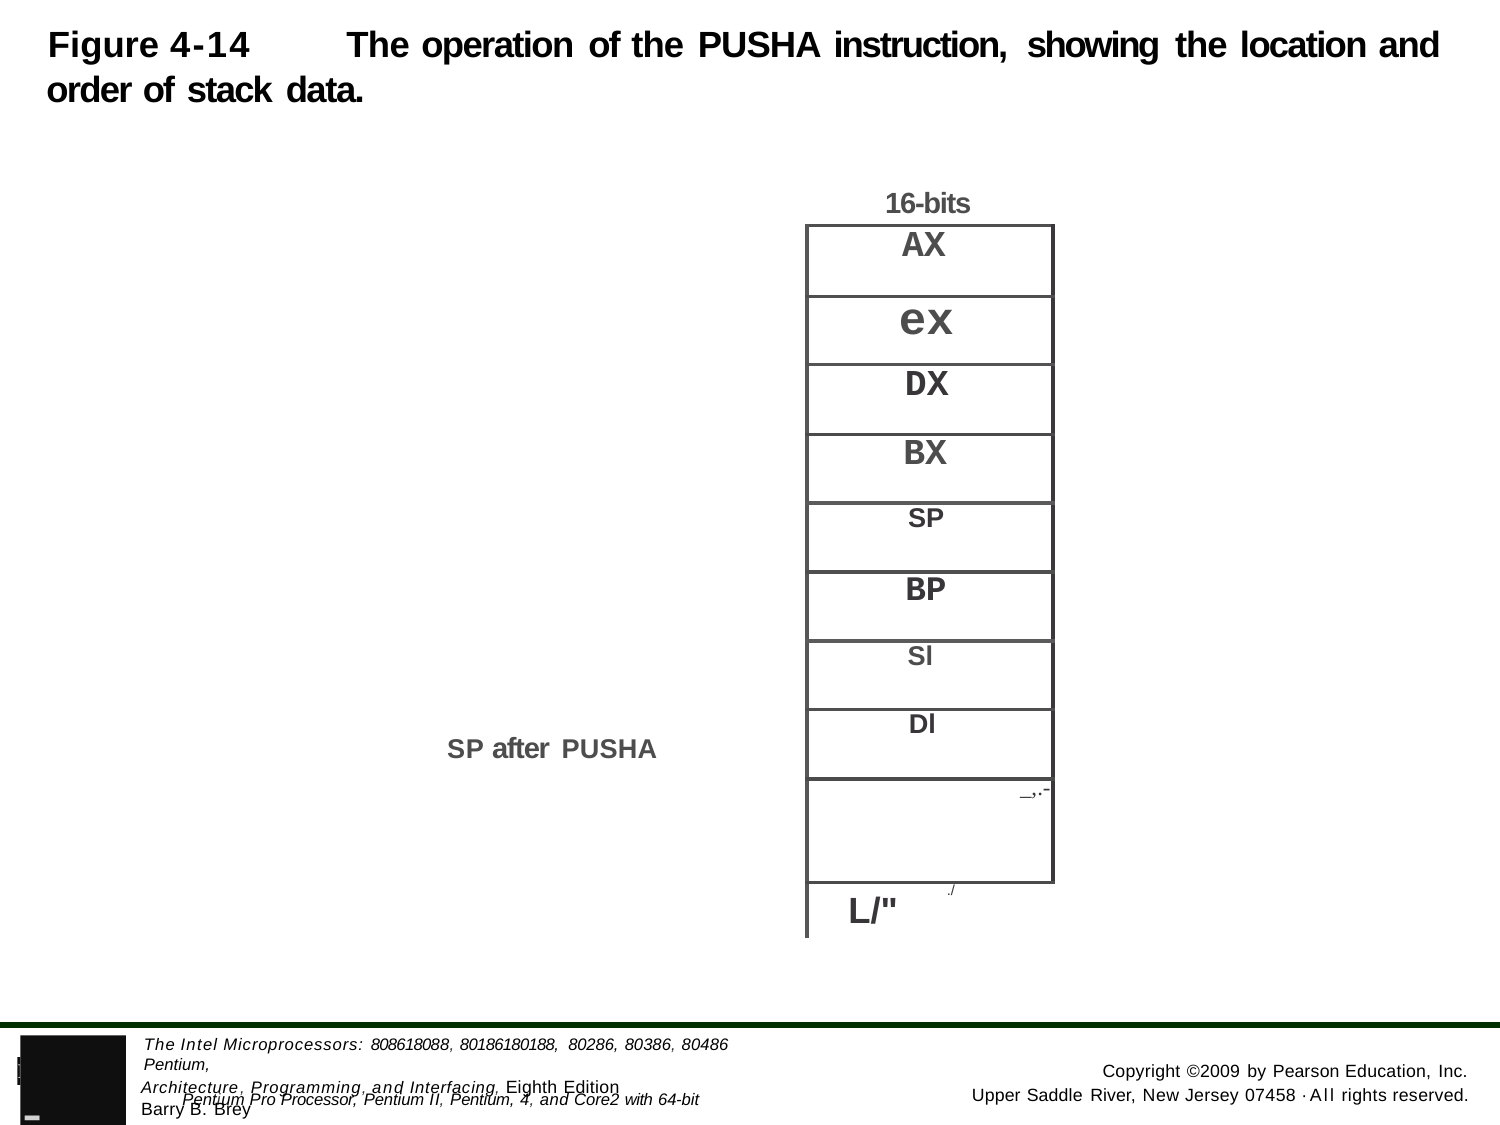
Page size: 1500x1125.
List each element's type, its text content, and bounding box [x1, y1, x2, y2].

text_box Copyright ©2009 by Pearson Education, Inc. [1100, 1059, 1476, 1083]
table_cell BX [809, 436, 1051, 501]
table_cell _,.- [809, 781, 1051, 881]
table_cell ./ L/" [809, 884, 1053, 938]
text_box [20, 1121, 126, 1125]
text_box - Pentium Pro Processor, Pentium II, Pentium, 4, and Core2 with 64-bit Extensions [20, 1001, 745, 1121]
table_header AX [809, 227, 1051, 295]
table_cell ex [809, 298, 1051, 363]
table_cell DX [809, 366, 1051, 433]
text_box Figure 4-14 The operation of the PUSHA instruction, showing the location and order of stack data. 16-bits [44, 20, 1461, 223]
text_box Upper Saddle River, New Jersey 07458 ·All rights reserved. [969, 1083, 1475, 1107]
table_cell SP [809, 505, 1051, 570]
text_box SP after PUSHA [444, 729, 661, 767]
table_cell BP [809, 574, 1051, 639]
table_cell Dl [809, 711, 1051, 777]
table_cell Sl [809, 643, 1051, 708]
text_box Architecture, Programming, and Interfacing, Eighth Edition Barry B. Brey [138, 1074, 627, 1122]
text_box The Intel Microprocessors: 808618088, 80186180188, 80286, 80386, 80486 Pentium, [141, 1033, 796, 1056]
